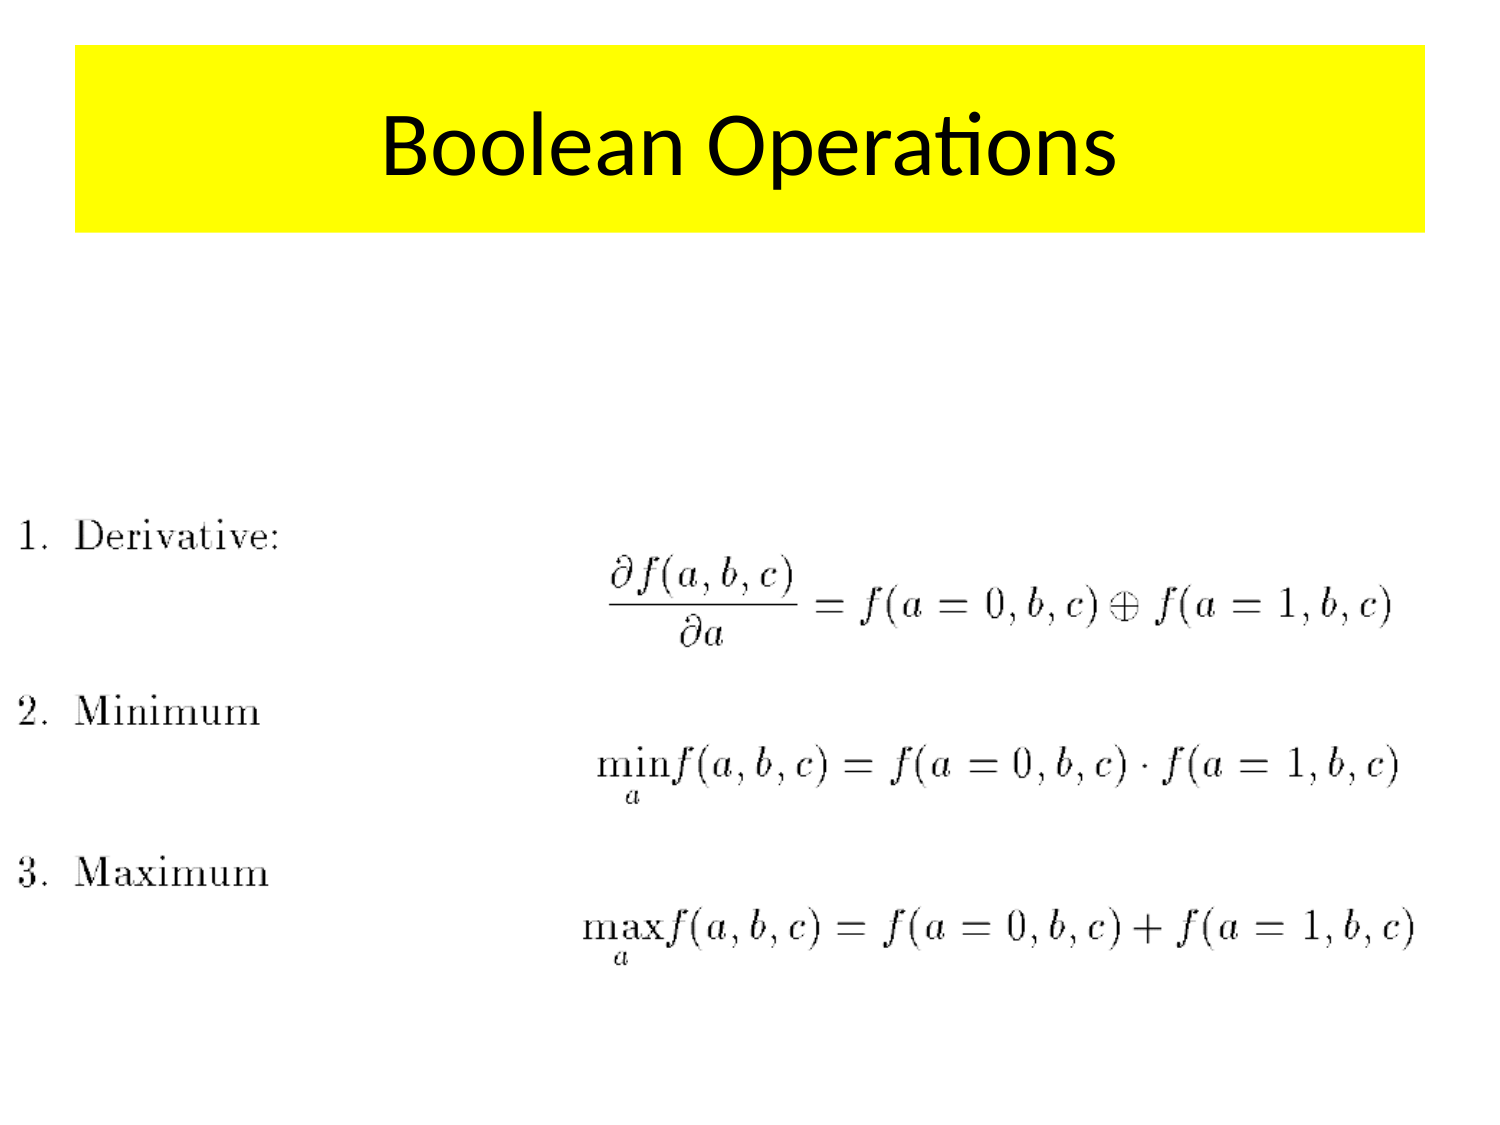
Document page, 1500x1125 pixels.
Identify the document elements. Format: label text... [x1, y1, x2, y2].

picture [0, 468, 1500, 981]
title Boolean Operations [75, 45, 1425, 233]
